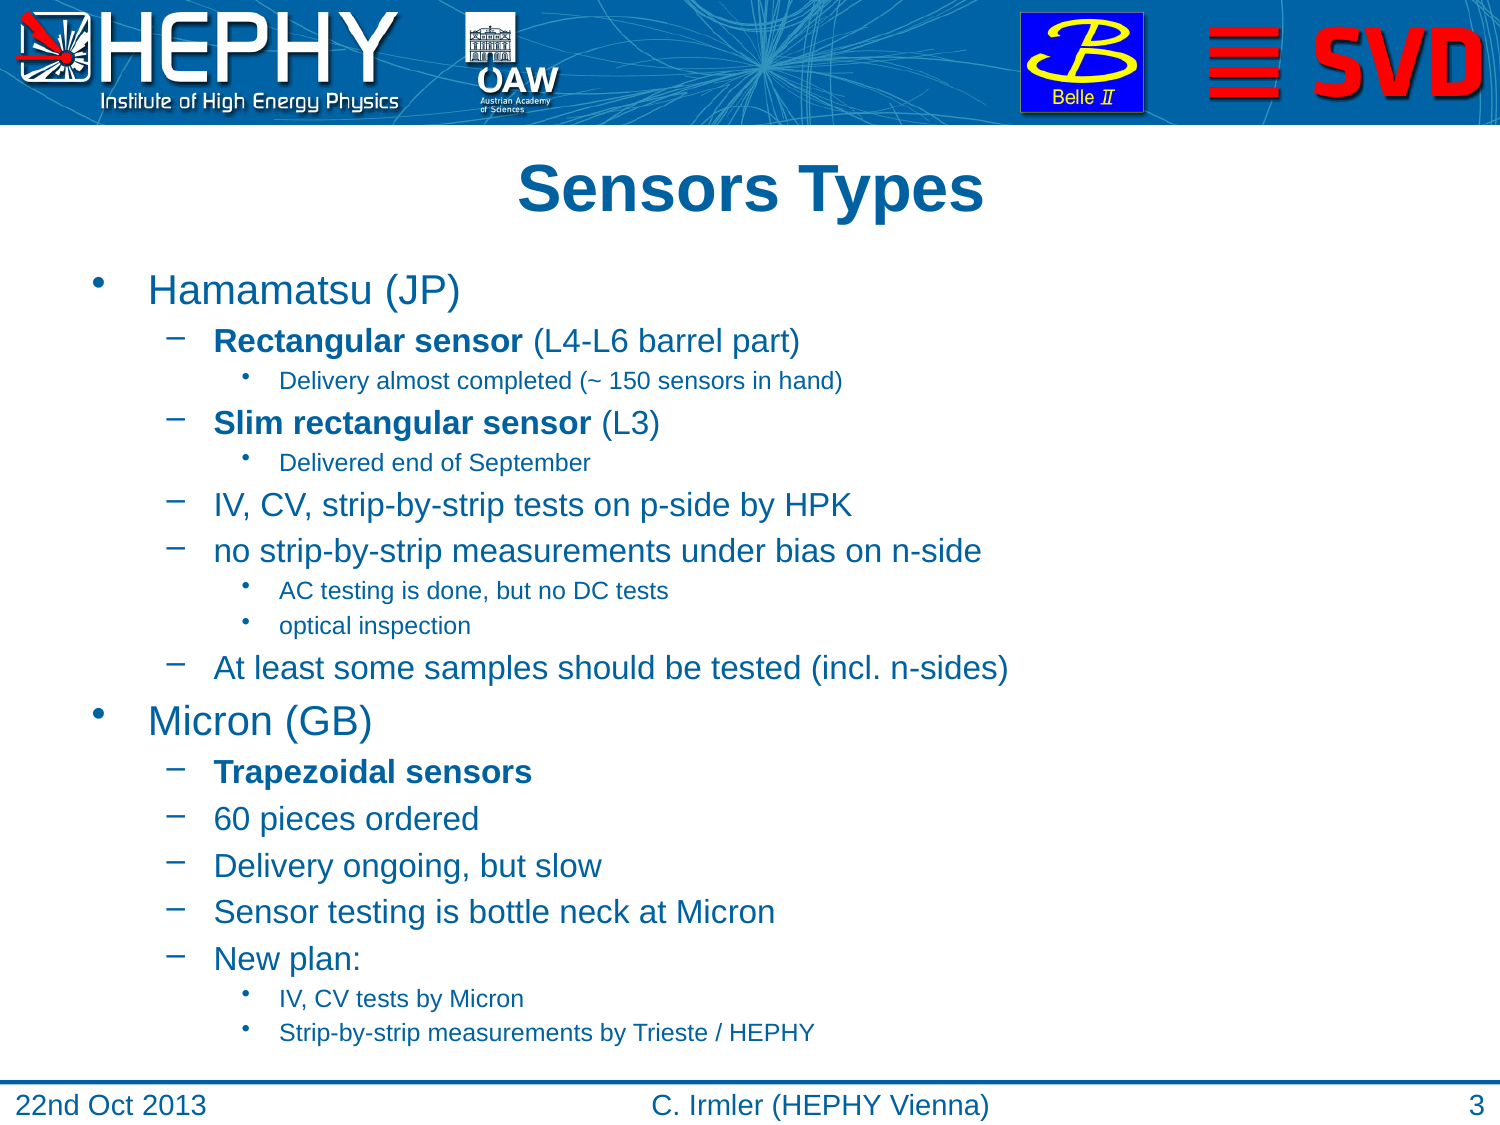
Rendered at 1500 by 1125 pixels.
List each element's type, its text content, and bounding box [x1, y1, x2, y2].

slide_number 3 [1326, 1082, 1500, 1125]
picture [0, 0, 1500, 125]
title Sensors Types [76, 136, 1428, 232]
footer C. Irmler (HEPHY Vienna) [478, 1082, 1164, 1125]
text_box Hamamatsu (JP) Rectangular sensor (L4-L6 barrel part) Delivery almost completed (~ 150 sensors in hand) Slim rectangular sensor (L3) Delivered end of September IV, CV, strip-by-strip tests on p-side by HPK no strip-by-strip measurements under bias on n-side AC testing is done, but no DC tests optical inspection At least some samples should be tested (incl. n-sides) Micron (GB) Trapezoidal sensors 60 pieces ordered Delivery ongoing, but slow Sensor testing is bottle neck at Micron New plan: IV, CV tests by Micron Strip-by-strip measurements by Trieste / HEPHY [76, 255, 1500, 1047]
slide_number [0, 1082, 444, 1125]
